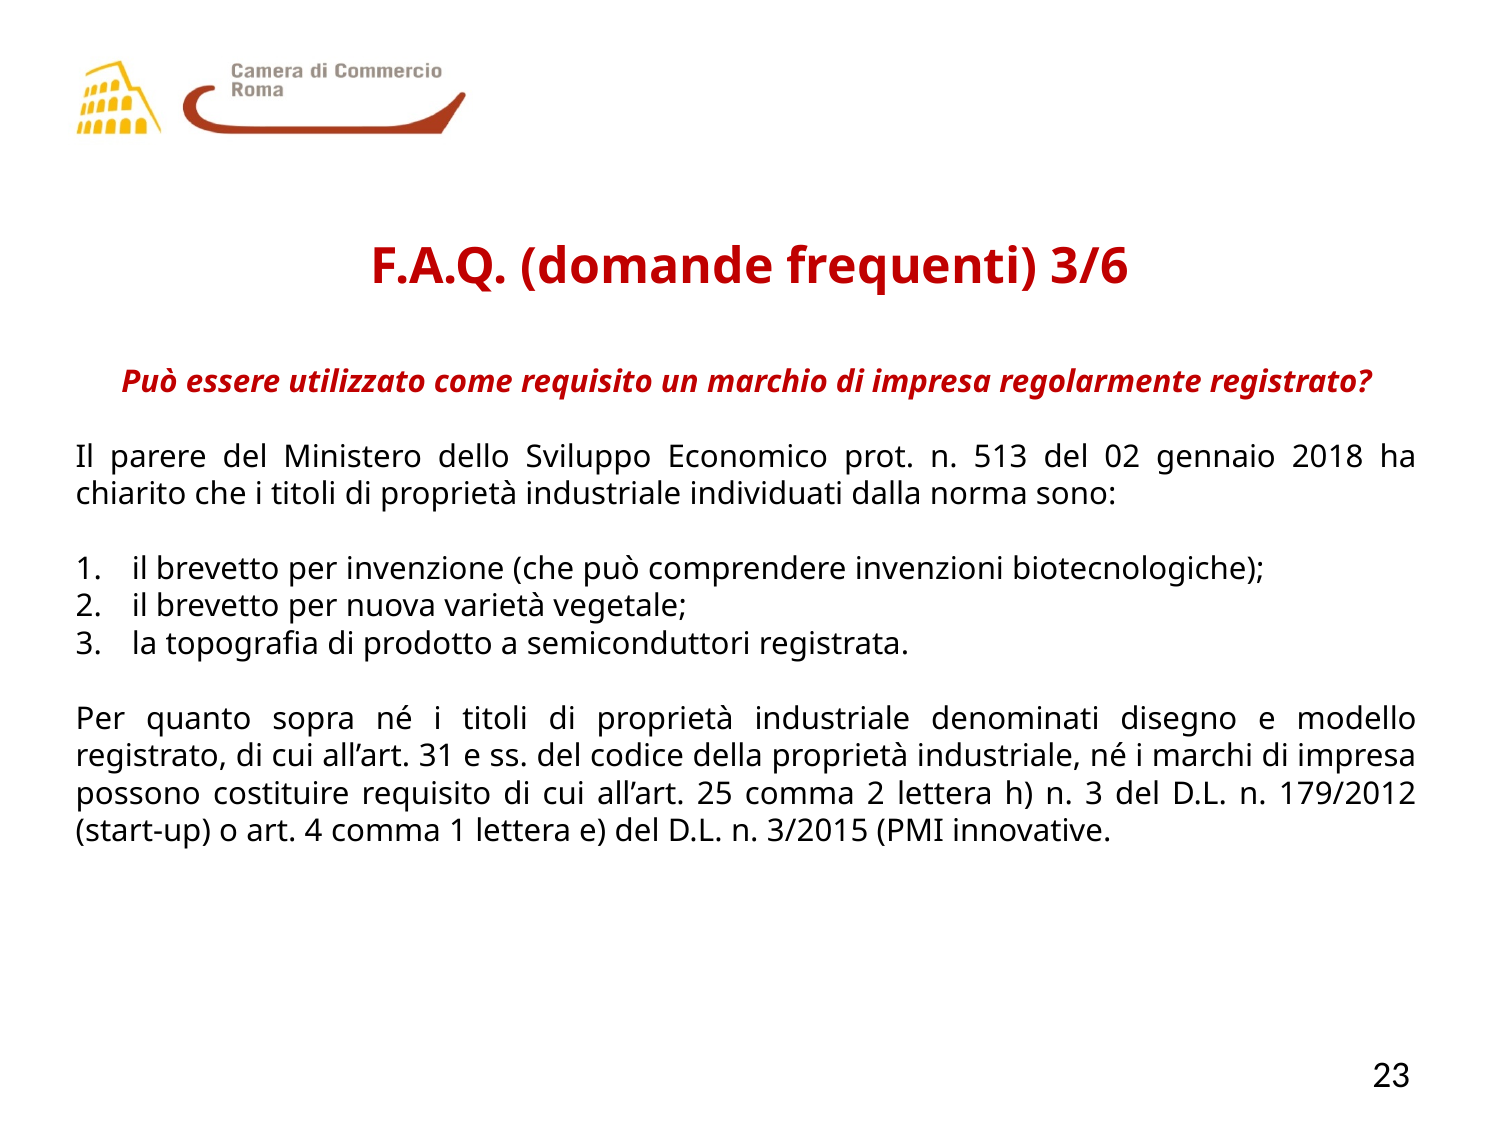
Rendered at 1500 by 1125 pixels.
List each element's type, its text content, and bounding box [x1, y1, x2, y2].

text_box 23 [1074, 1042, 1425, 1103]
title F.A.Q. (domande frequenti) 3/6 [112, 223, 1388, 303]
text_box Può essere utilizzato come requisito un marchio di impresa regolarmente registrato? Il parere del Ministero dello Sviluppo Economico prot. n. 513 del 02 gennaio 2018 ha chiarito che i titoli di proprietà industriale individuati dalla norma sono: il brevetto per invenzione (che può comprendere invenzioni biotecnologiche); il brevetto per nuova varietà vegetale; la topografia di prodotto a semiconduttori registrata. Per quanto sopra né i titoli di proprietà industriale denominati disegno e modello registrato, di cui all’art. 31 e ss. del codice della proprietà industriale, né i marchi di impresa possono costituire requisito di cui all’art. 25 comma 2 lettera h) n. 3 del D.L. n. 179/2012 (start-up) o art. 4 comma 1 lettera e) del D.L. n. 3/2015 (PMI innovative. [59, 352, 1436, 929]
picture [56, 45, 485, 149]
